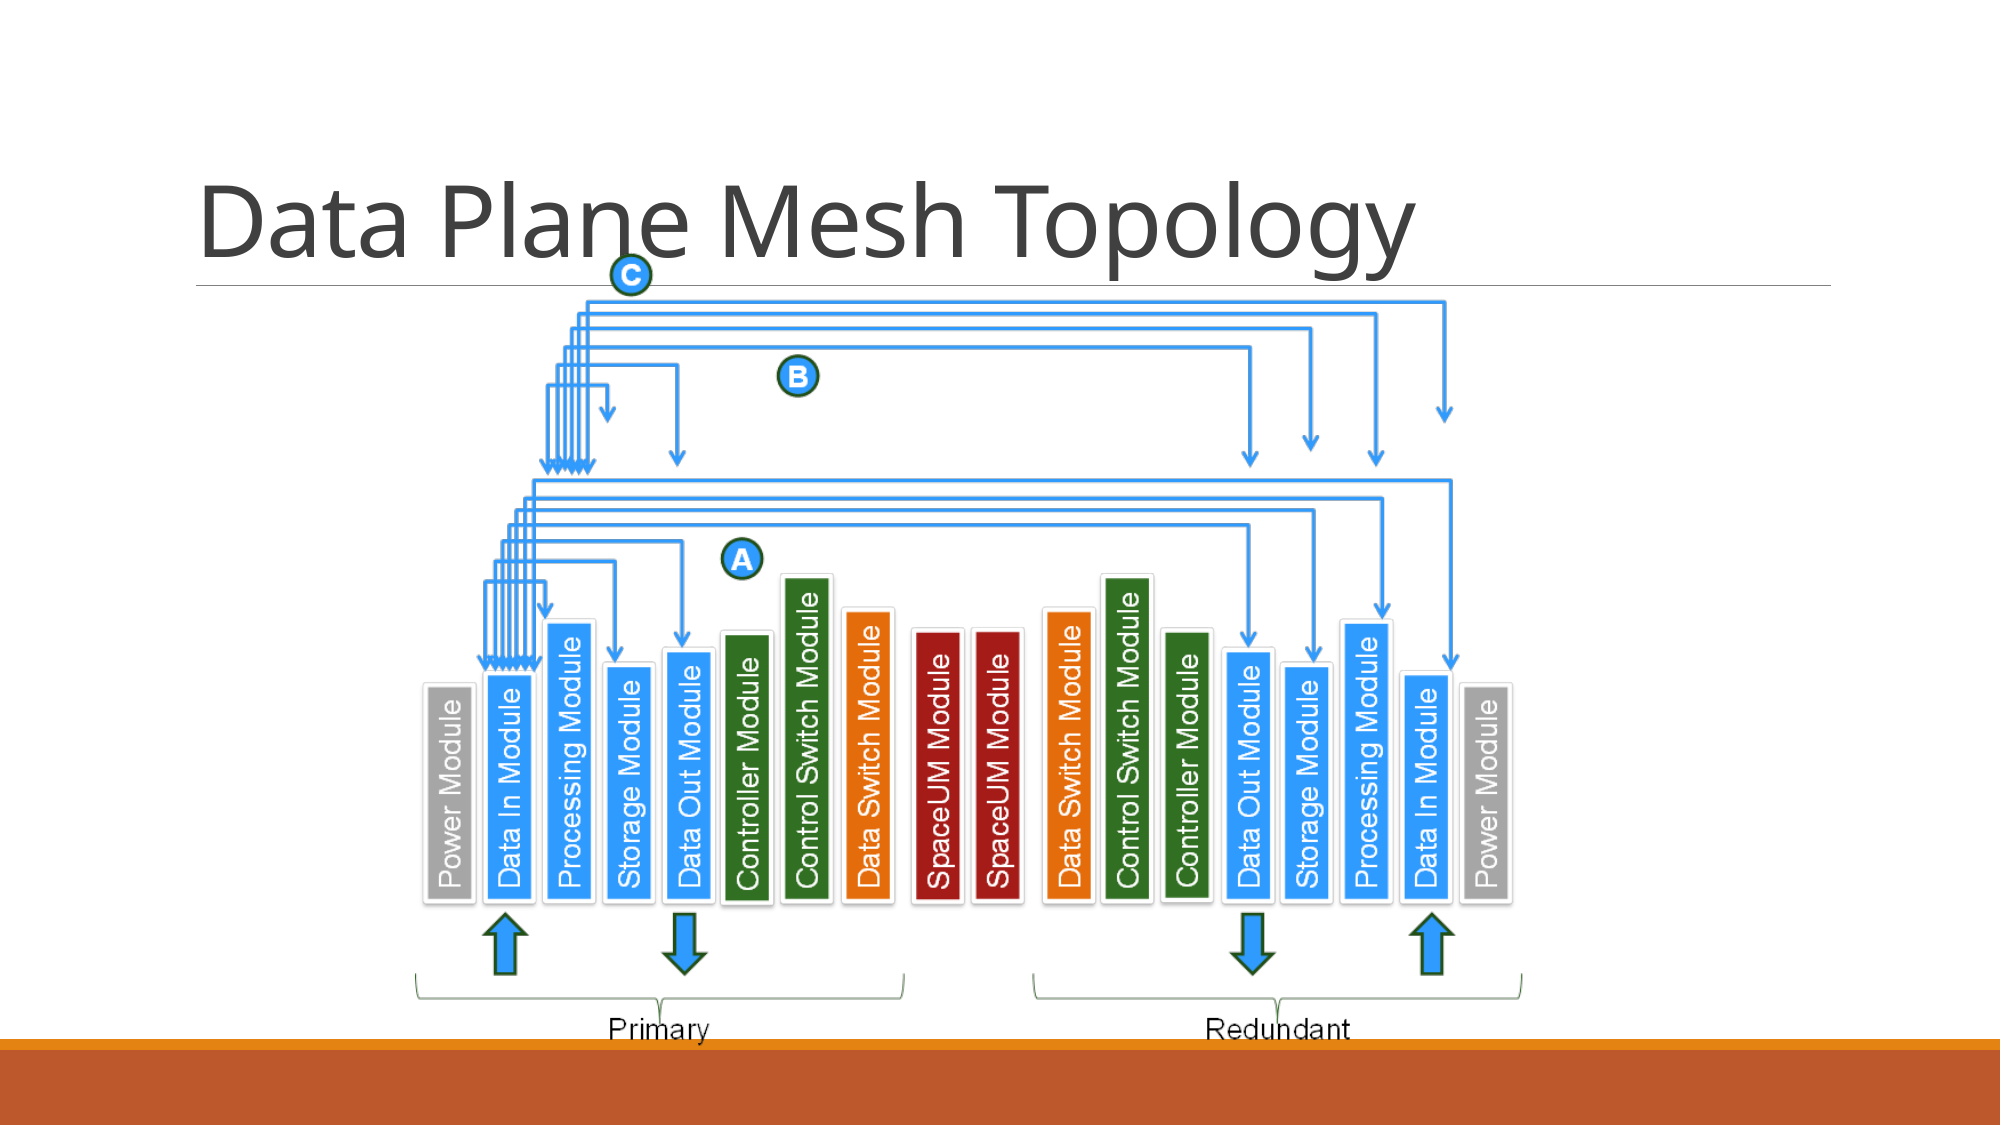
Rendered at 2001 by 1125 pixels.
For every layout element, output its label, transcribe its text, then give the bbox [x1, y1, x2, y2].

picture [414, 248, 1529, 1067]
title Data Plane Mesh Topology [180, 47, 1830, 285]
